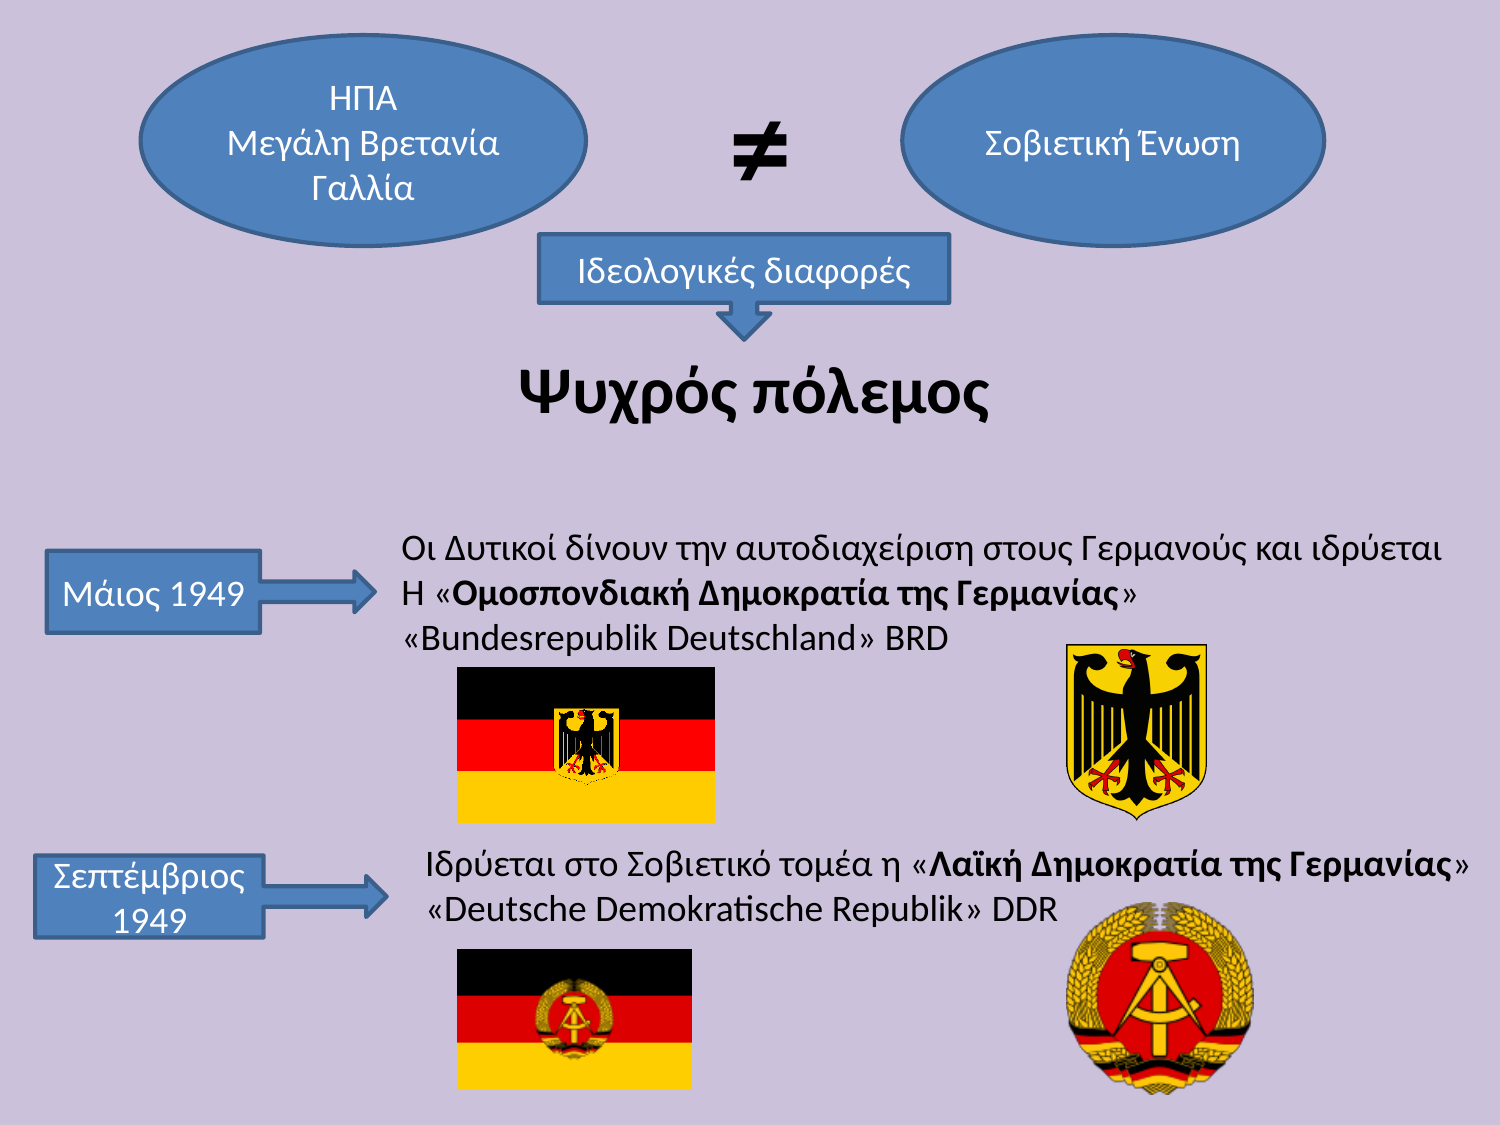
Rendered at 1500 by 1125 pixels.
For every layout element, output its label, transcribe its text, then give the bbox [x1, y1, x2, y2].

picture [1066, 644, 1207, 821]
text_box Ιδεολογικές διαφορές [536, 232, 952, 339]
text_box Σεπτέμβριος1949 [33, 853, 389, 940]
text_box Ψυχρός πόλεμος [504, 339, 1006, 435]
picture [456, 667, 716, 823]
text_box Σοβιετική Ένωση [900, 32, 1327, 249]
text_box Οι Δυτικοί δίνουν την αυτοδιαχείριση στους Γερμανούς και ιδρύεται Η «Ομοσπονδιακή Δημοκρατία της Γερμανίας» «Bundesrepublik Deutschland» BRD [386, 515, 1477, 666]
text_box Μάιος 1949 [44, 548, 378, 635]
text_box ≠ [715, 58, 808, 224]
text_box ΗΠΑ Μεγάλη Βρετανία Γαλλία [138, 32, 589, 249]
picture [456, 948, 692, 1091]
picture [1066, 902, 1255, 1095]
text_box Ιδρύεται στο Σοβιετικό τομέα η «Λαϊκή Δημοκρατία της Γερμανίας» «Deutsche Demokratische Republik» DDR [410, 831, 1500, 937]
